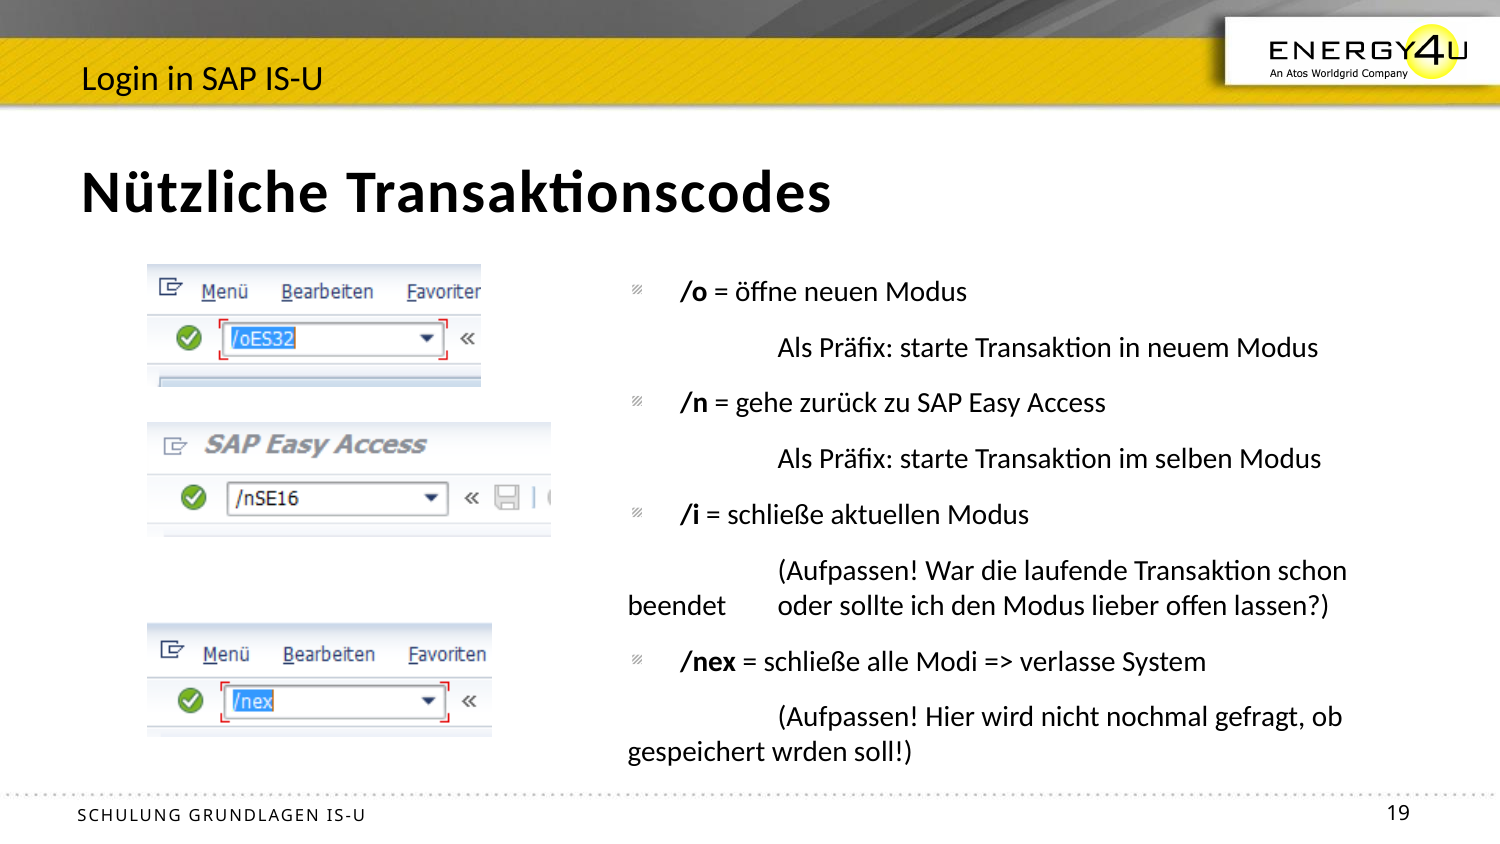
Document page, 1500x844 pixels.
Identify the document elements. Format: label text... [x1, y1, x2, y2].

slide_number 19 [1074, 791, 1425, 837]
footer Schulung Grundlagen IS-U [62, 792, 750, 838]
picture [0, 0, 1500, 844]
list Login in SAP IS-U [62, 47, 887, 107]
list /o = öffne neuen Modus Als Präfix: starte Transaktion in neuem Modus /n = gehe zurück zu SAP Easy Access Als Präfix: starte Transaktion im selben Modus /i = schließe aktuellen Modus (Aufpassen! War die laufende Transaktion schon beendet oder sollte ich den Modus lieber offen lassen?) /nex = schließe alle Modi => verlasse System (Aufpassen! Hier wird nicht nochmal gefragt, ob gespeichert wrden soll!) [608, 264, 1412, 764]
list Nützliche Transaktionscodes [62, 144, 1042, 227]
